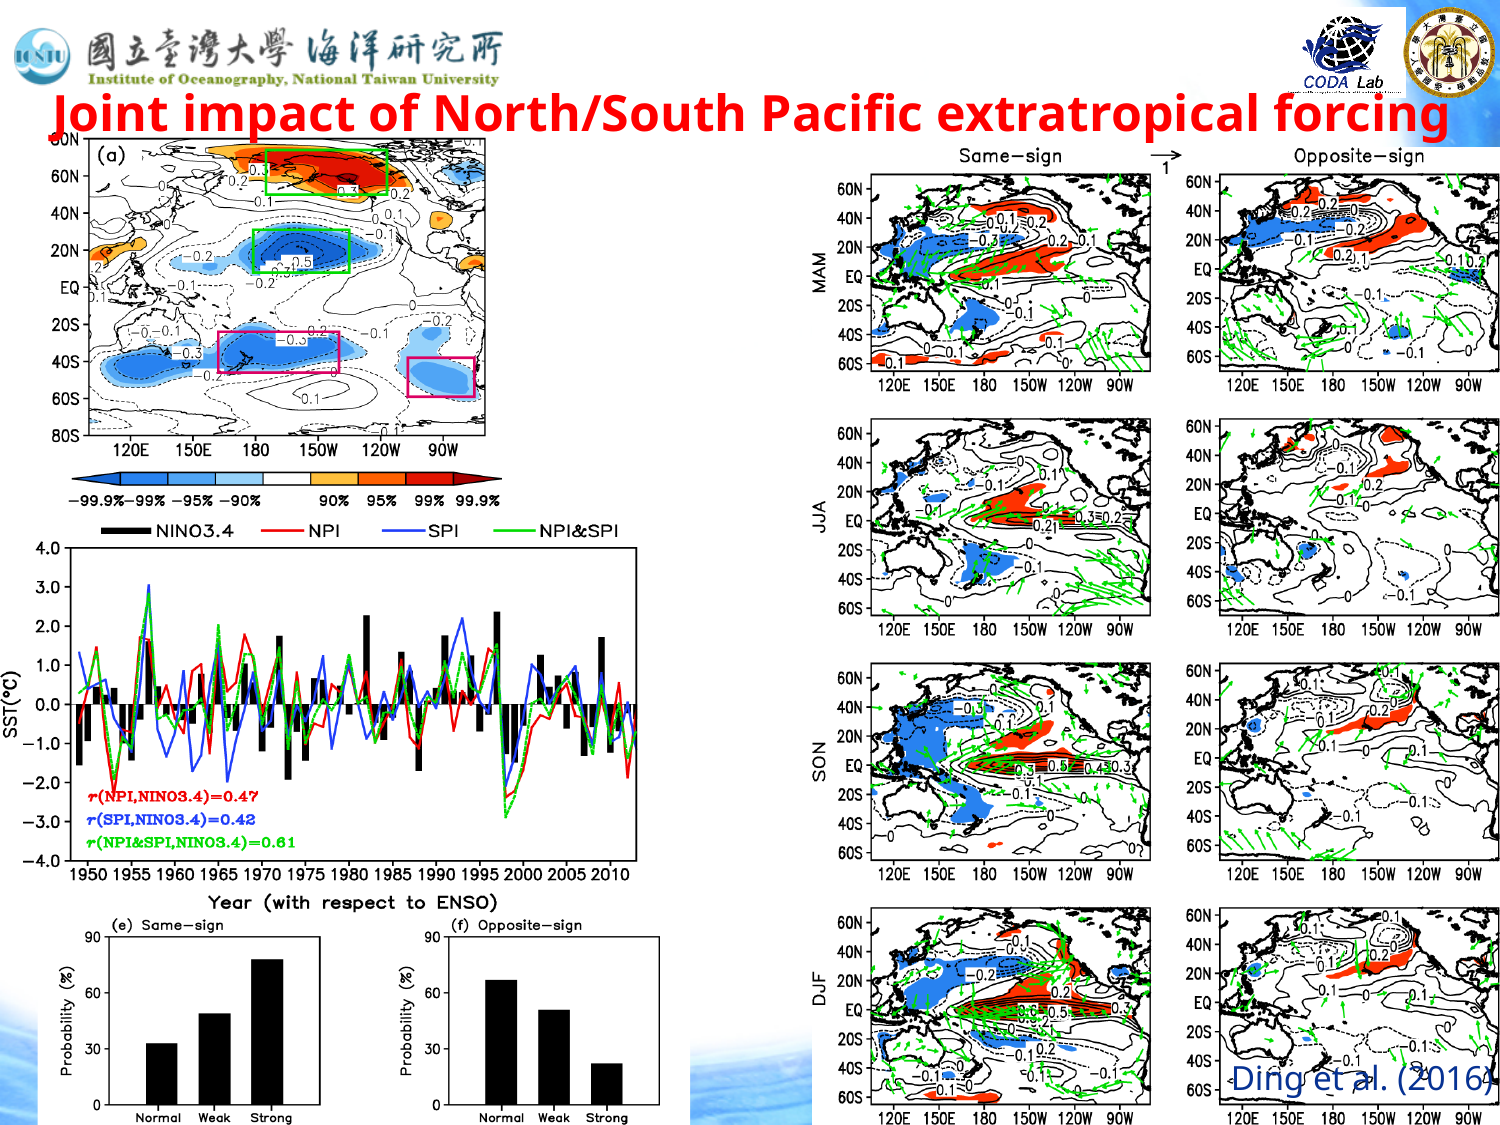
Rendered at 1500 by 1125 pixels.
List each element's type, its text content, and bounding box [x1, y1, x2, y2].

picture [0, 0, 1500, 1125]
text_box Joint impact of North/South Pacific extratropical forcing [37, 74, 1500, 149]
